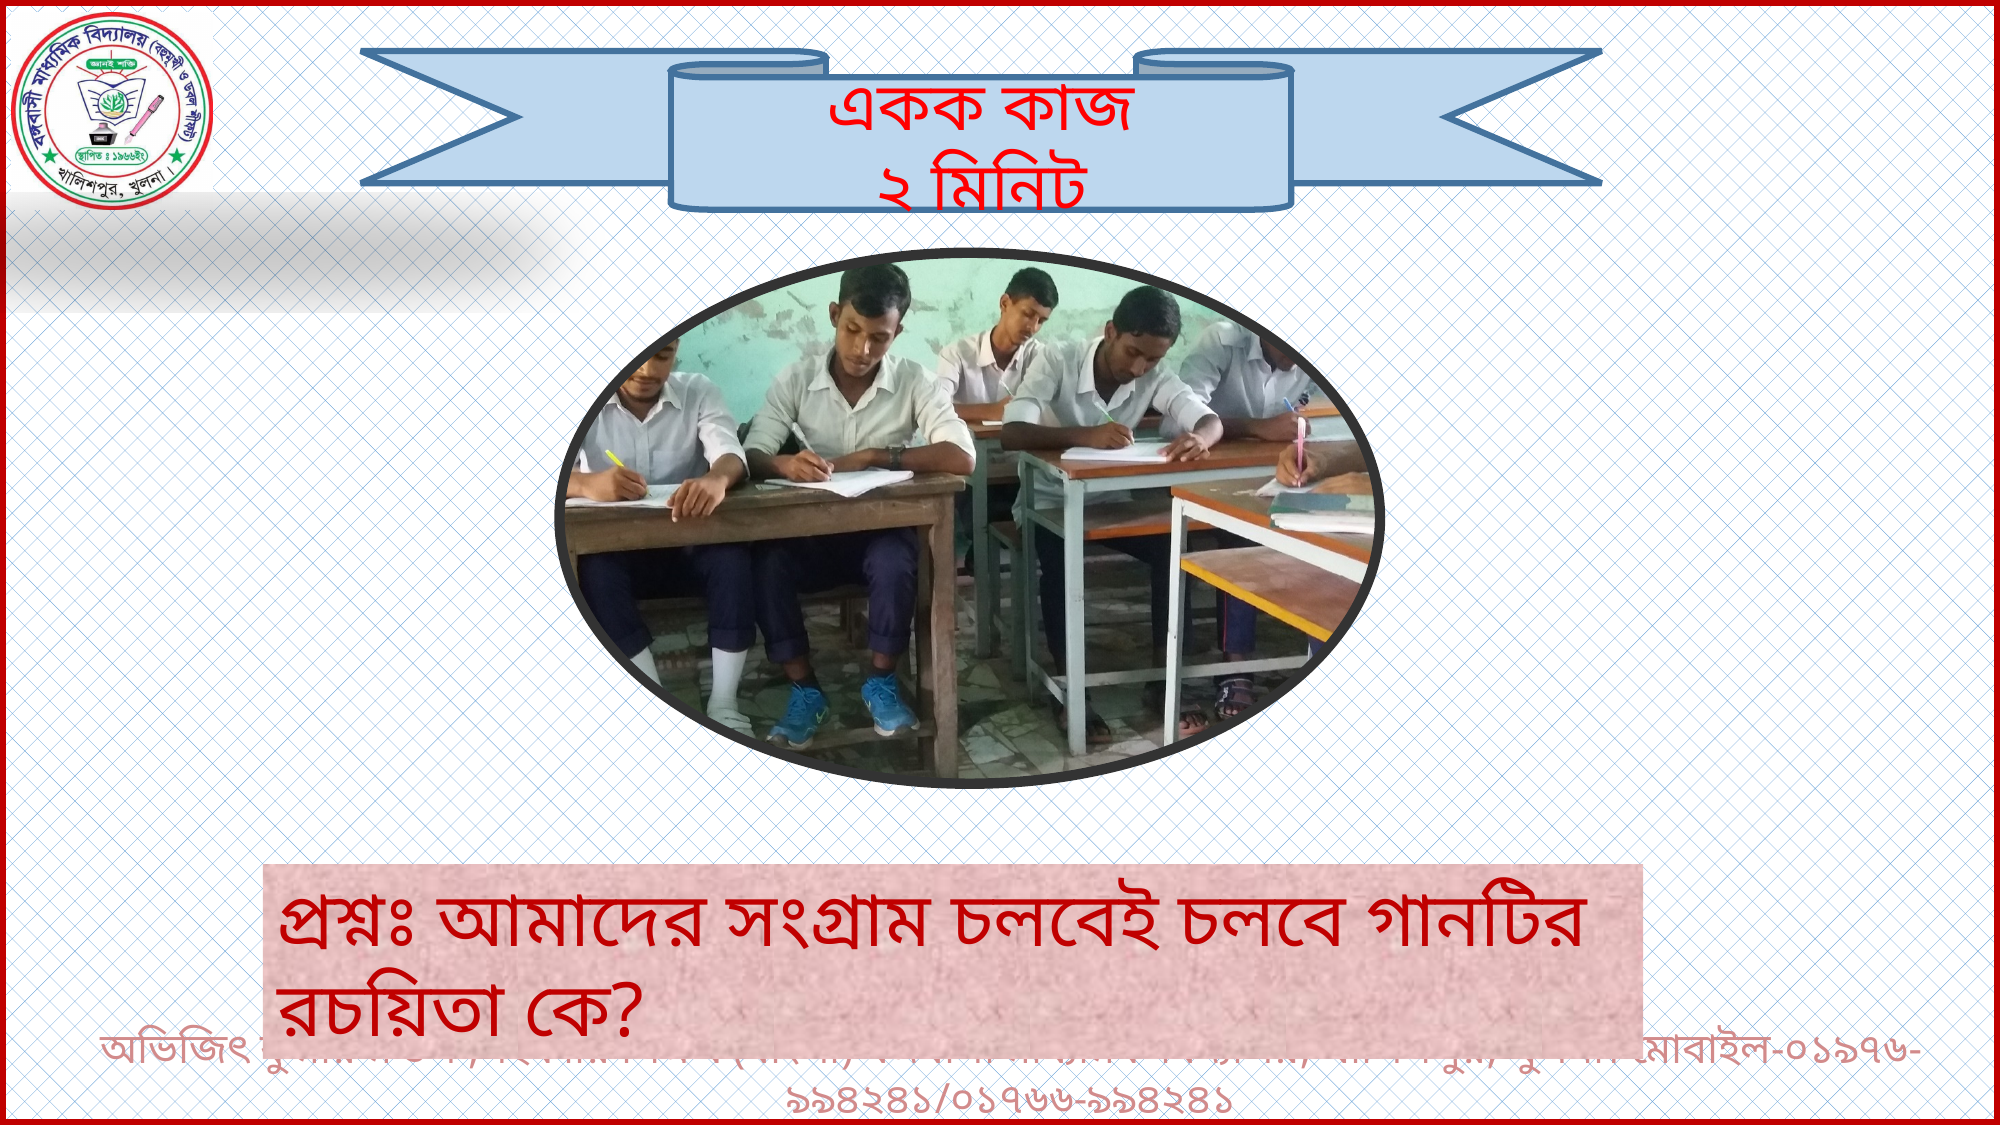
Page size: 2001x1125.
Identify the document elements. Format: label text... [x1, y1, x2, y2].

text_box প্রশ্নঃ আমাদের সংগ্রাম চলবেই চলবে গানটির রচয়িতা কে? [262, 864, 1644, 1059]
text_box একক কাজ ২ মিনিট [360, 49, 1603, 211]
footer অভিজিৎ কুমার মন্ডল ,সহকারি শিক্ষক(বাংলা) বঙ্গবাসী মাধ্যমিক বিদ্যালয়, খালিশপুর, খুলনা। মোবাইল-০১৯৭৬-৯৯৪২৪১/০১৭৬৬-৯৯৪২৪১ [11, 1042, 2000, 1103]
picture [559, 252, 1380, 784]
picture [11, 12, 213, 210]
text_box [0, 0, 2000, 1125]
